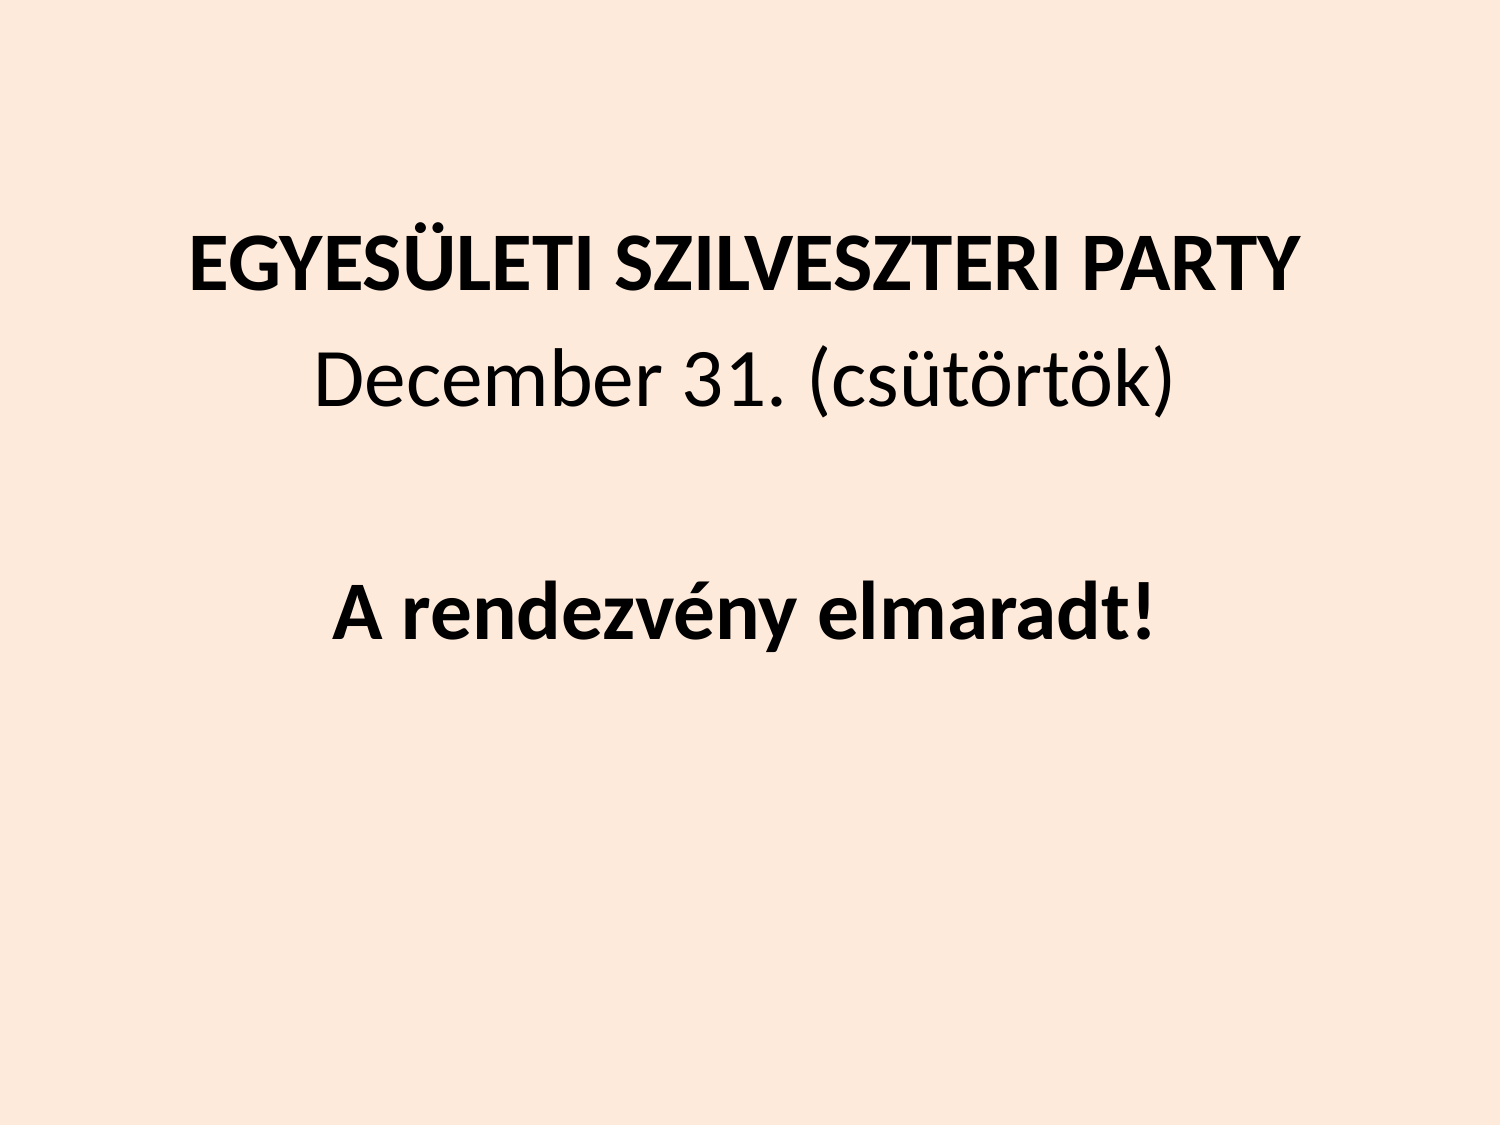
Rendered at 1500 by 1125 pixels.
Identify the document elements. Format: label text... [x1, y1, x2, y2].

list EGYESÜLETI SZILVESZTERI PARTY December 31. (csütörtök) A rendezvény elmaradt! [70, 199, 1421, 942]
